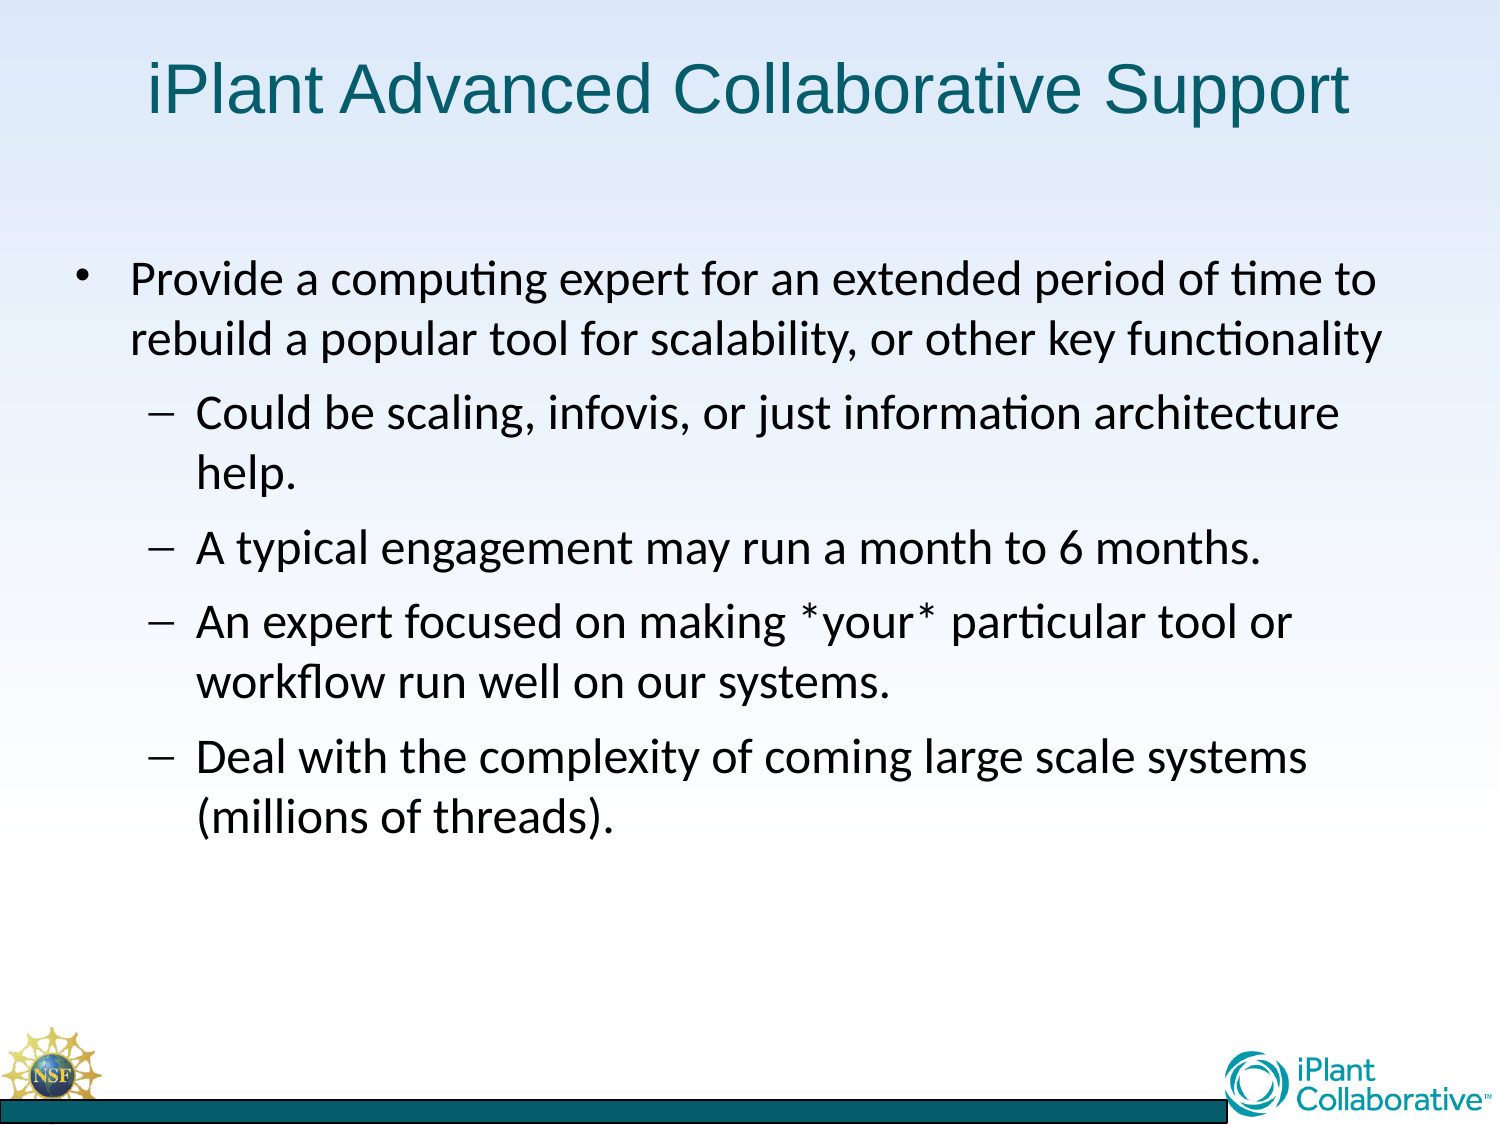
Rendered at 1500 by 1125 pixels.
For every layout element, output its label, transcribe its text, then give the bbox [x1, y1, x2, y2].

picture [1221, 1048, 1494, 1119]
list Provide a computing expert for an extended period of time to rebuild a popular tool for scalability, or other key functionality Could be scaling, infovis, or just information architecture help. A typical engagement may run a month to 6 months. An expert focused on making *your* particular tool or workflow run well on our systems. Deal with the complexity of coming large scale systems (millions of threads). [58, 237, 1438, 981]
text_box [0, 1099, 1228, 1123]
title iPlant Advanced Collaborative Support [0, 0, 1500, 137]
picture [0, 1023, 106, 1099]
